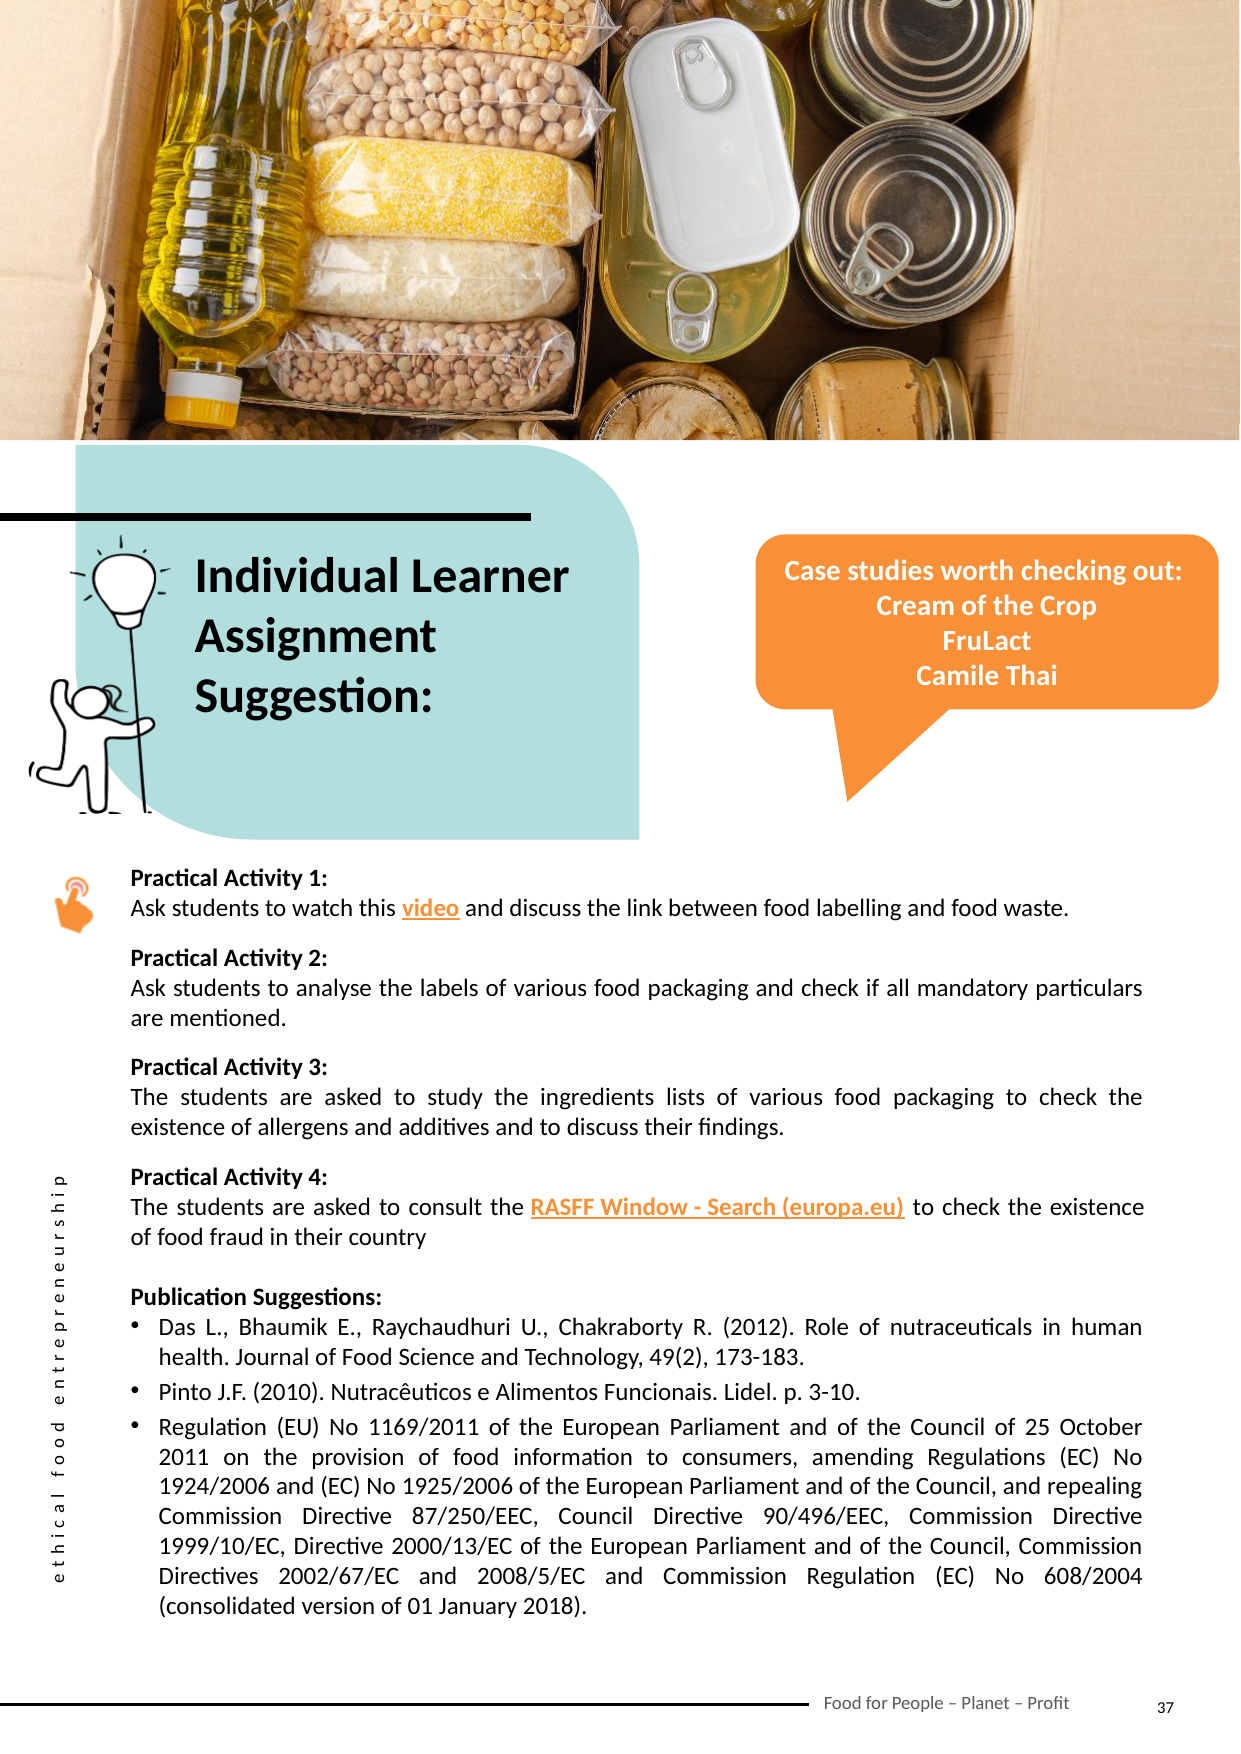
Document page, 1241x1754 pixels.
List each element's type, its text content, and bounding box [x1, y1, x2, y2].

list Individual Learner Assignment Suggestion: [179, 535, 621, 797]
picture [34, 862, 116, 941]
text_box 37 [1017, 1648, 1189, 1725]
picture [22, 521, 171, 814]
text_box Case studies worth checking out: Cream of the Crop FruLact Camile Thai [755, 534, 1219, 802]
picture [0, 0, 1241, 441]
list Practical Activity 1: Ask students to watch this video and discuss the link between food labelling and food waste. Practical Activity 2: Ask students to analyse the labels of various food packaging and check if all mandatory particulars are mentioned. Practical Activity 3: The students are asked to study the ingredients lists of various food packaging to check the existence of allergens and additives and to discuss their findings. Practical Activity 4: The students are asked to consult the RASFF Window - Search (europa.eu) to check the existence of food fraud in their country Publication Suggestions: Das L., Bhaumik E., Raychaudhuri U., Chakraborty R. (2012). Role of nutraceuticals in human health. Journal of Food Science and Technology, 49(2), 173-183. Pinto J.F. (2010). Nutracêuticos e Alimentos Funcionais. Lidel. p. 3-10. Regulation (EU) No 1169/2011 of the European Parliament and of the Council of 25 October 2011 on the provision of food information to consumers, amending Regulations (EC) No 1924/2006 and (EC) No 1925/2006 of the European Parliament and of the Council, and repealing Commission Directive 87/250/EEC, Council Directive 90/496/EEC, Commission Directive 1999/10/EC, Directive 2000/13/EC of the European Parliament and of the Council, Commission Directives 2002/67/EC and 2008/5/EC and Commission Regulation (EC) No 608/2004 (consolidated version of 01 January 2018). [115, 853, 1160, 1578]
